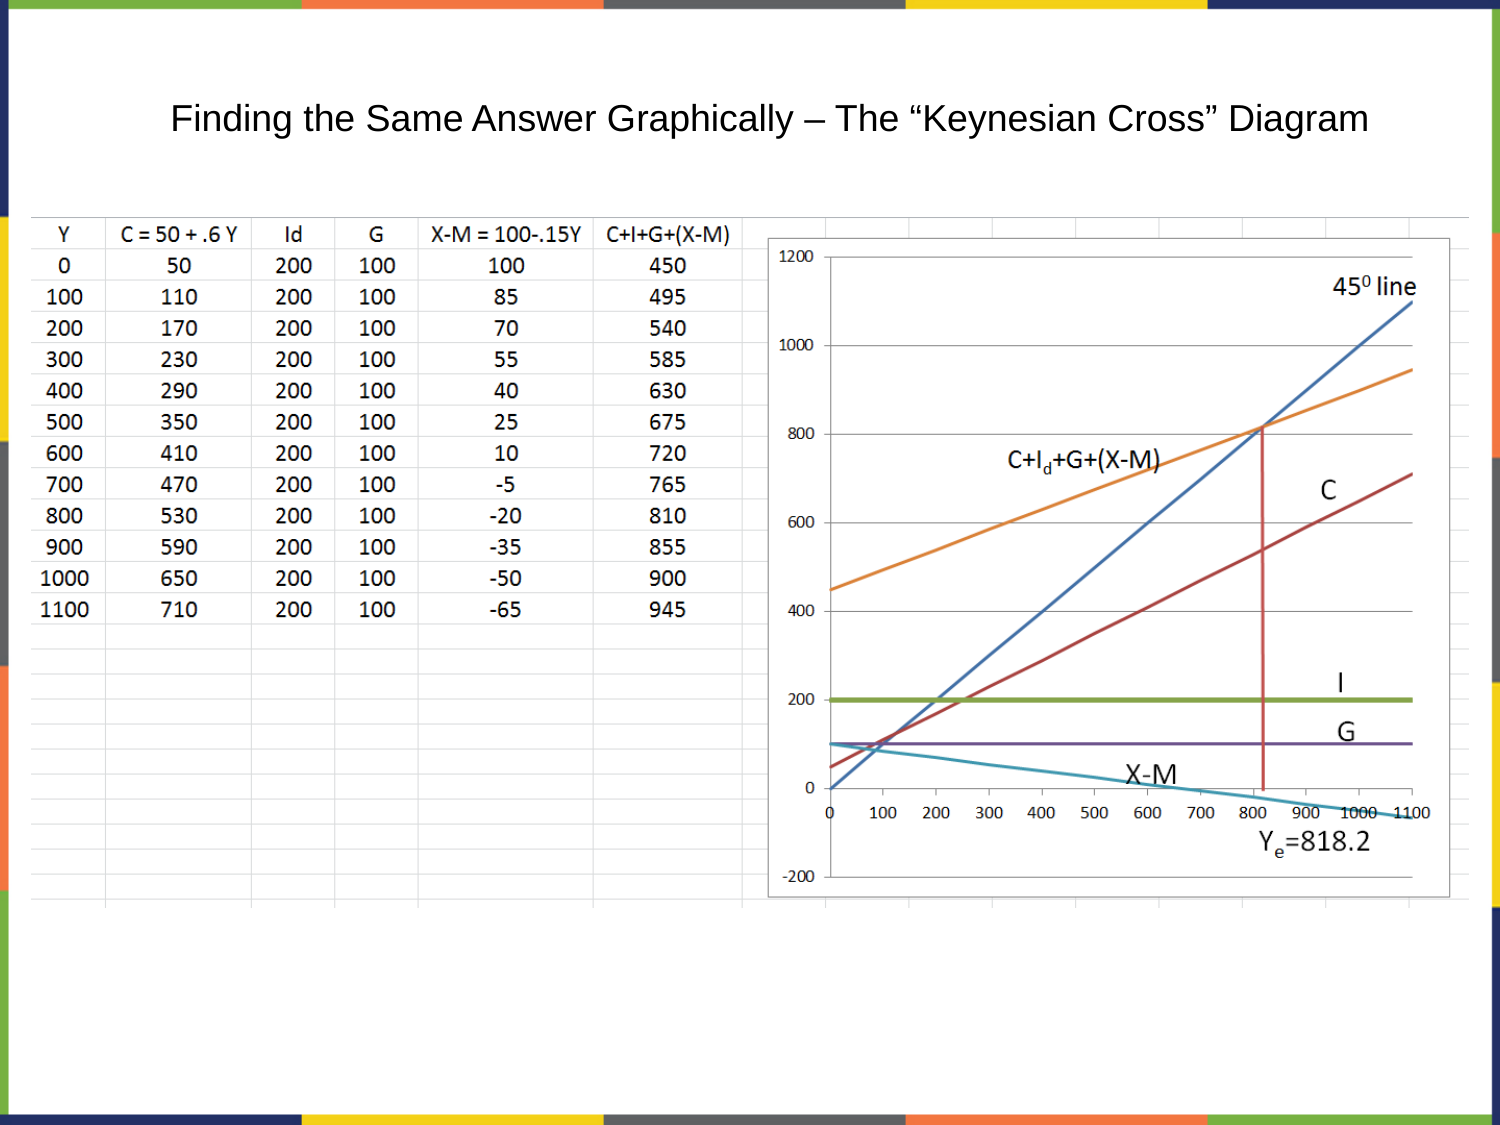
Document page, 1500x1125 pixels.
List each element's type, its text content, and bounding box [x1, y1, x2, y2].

picture [0, 0, 1500, 1125]
text_box Finding the Same Answer Graphically – The “Keynesian Cross” Diagram [155, 86, 1385, 147]
